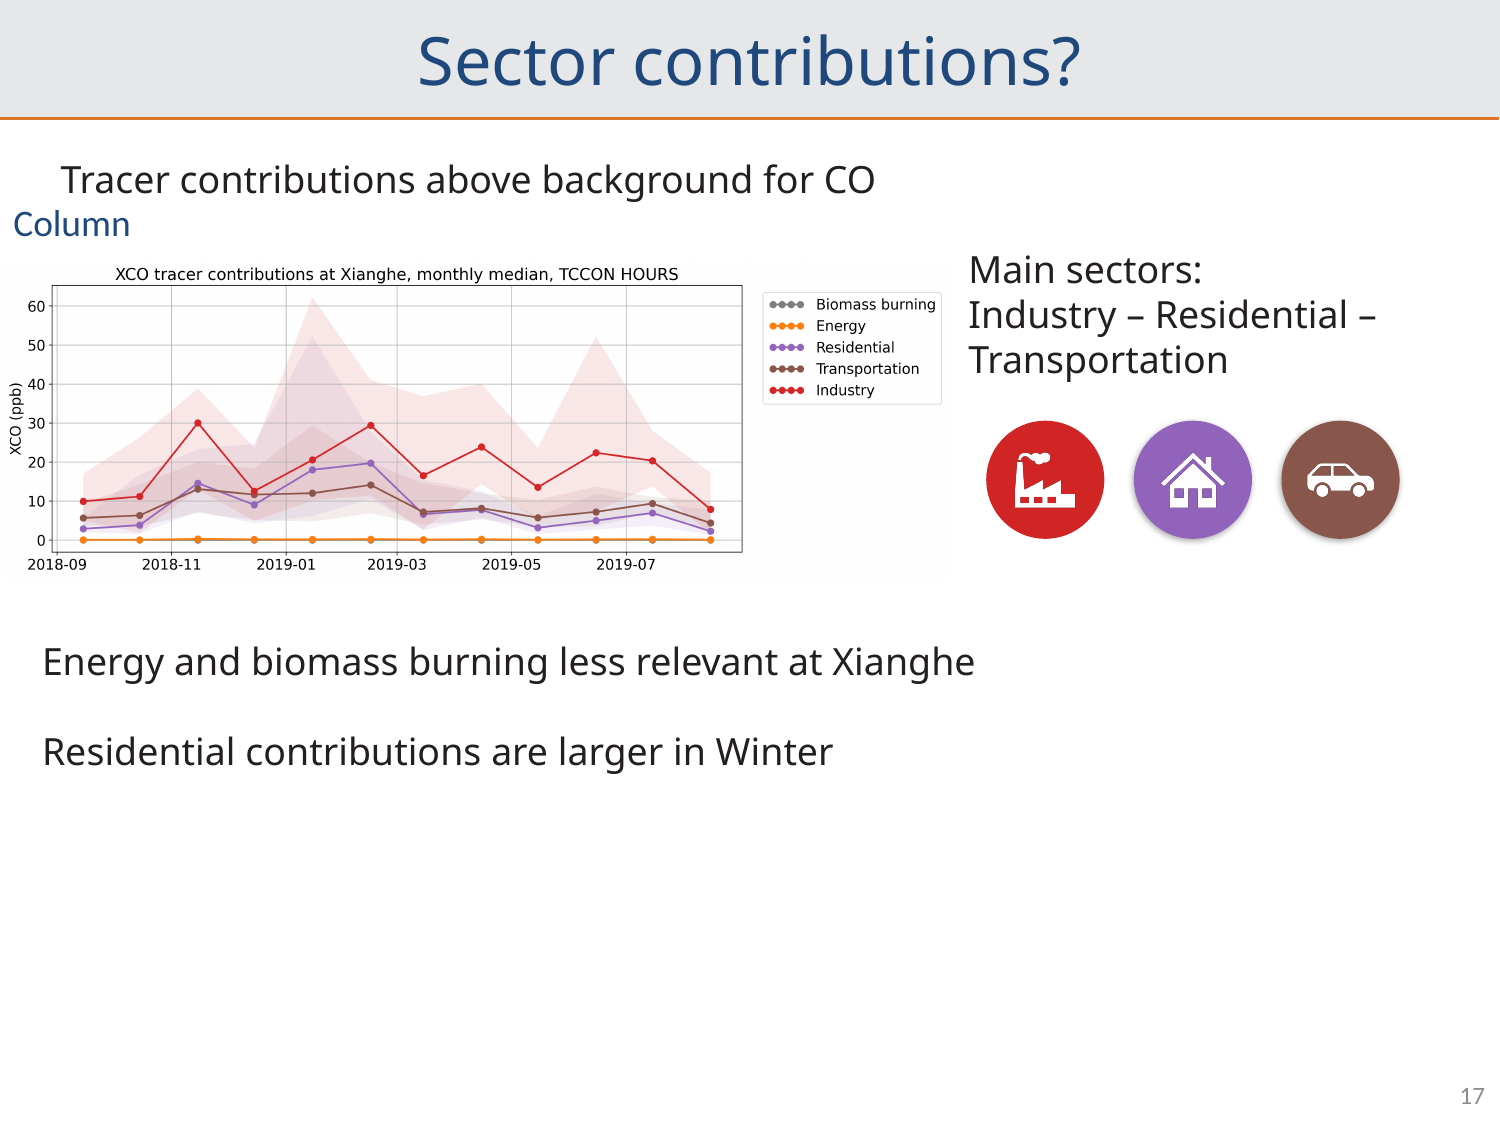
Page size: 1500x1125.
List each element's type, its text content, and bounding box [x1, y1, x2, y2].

text_box Energy and biomass burning less relevant at Xianghe Residential contributions are larger in Winter [27, 630, 1286, 781]
text_box Column [0, 191, 147, 252]
slide_number 17 [1162, 1065, 1500, 1125]
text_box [1133, 420, 1253, 540]
text_box Main sectors: Industry – Residential – Transportation [953, 238, 1494, 659]
text_box Tracer contributions above background for CO [45, 148, 892, 209]
picture [2, 261, 949, 579]
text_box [0, 0, 1500, 119]
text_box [1281, 420, 1400, 540]
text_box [985, 420, 1105, 540]
